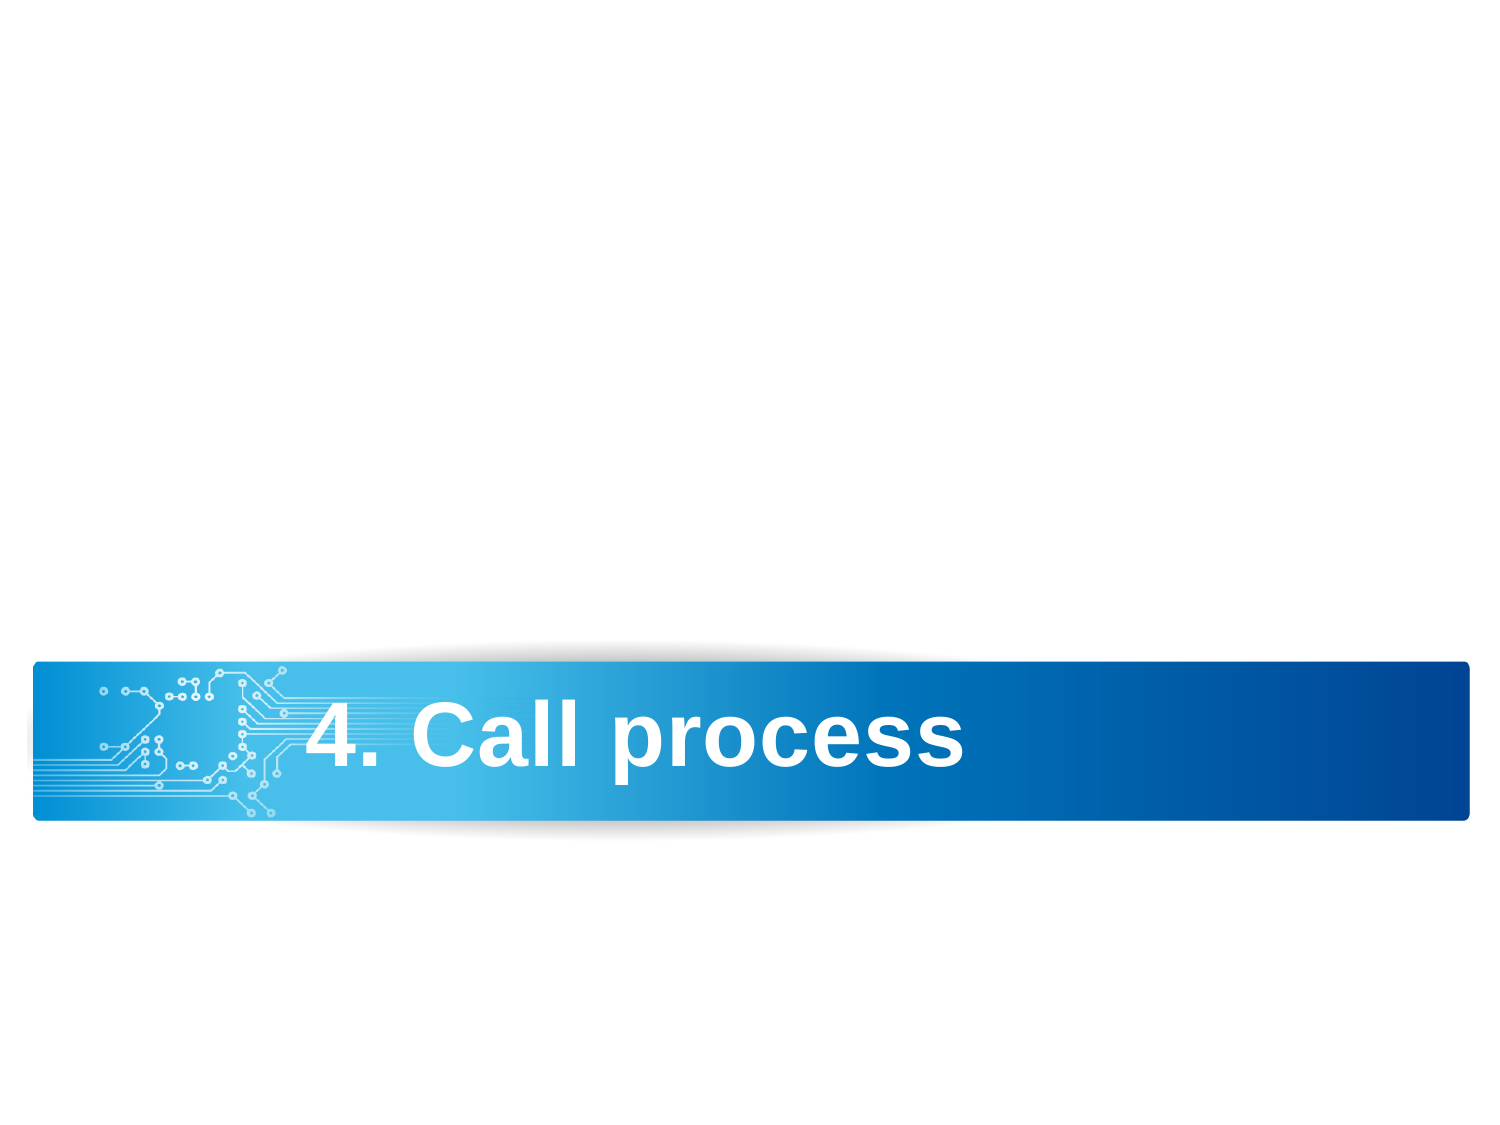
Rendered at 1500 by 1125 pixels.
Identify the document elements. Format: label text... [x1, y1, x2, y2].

text_box 4. Call process [290, 667, 1455, 792]
picture [27, 637, 1481, 846]
